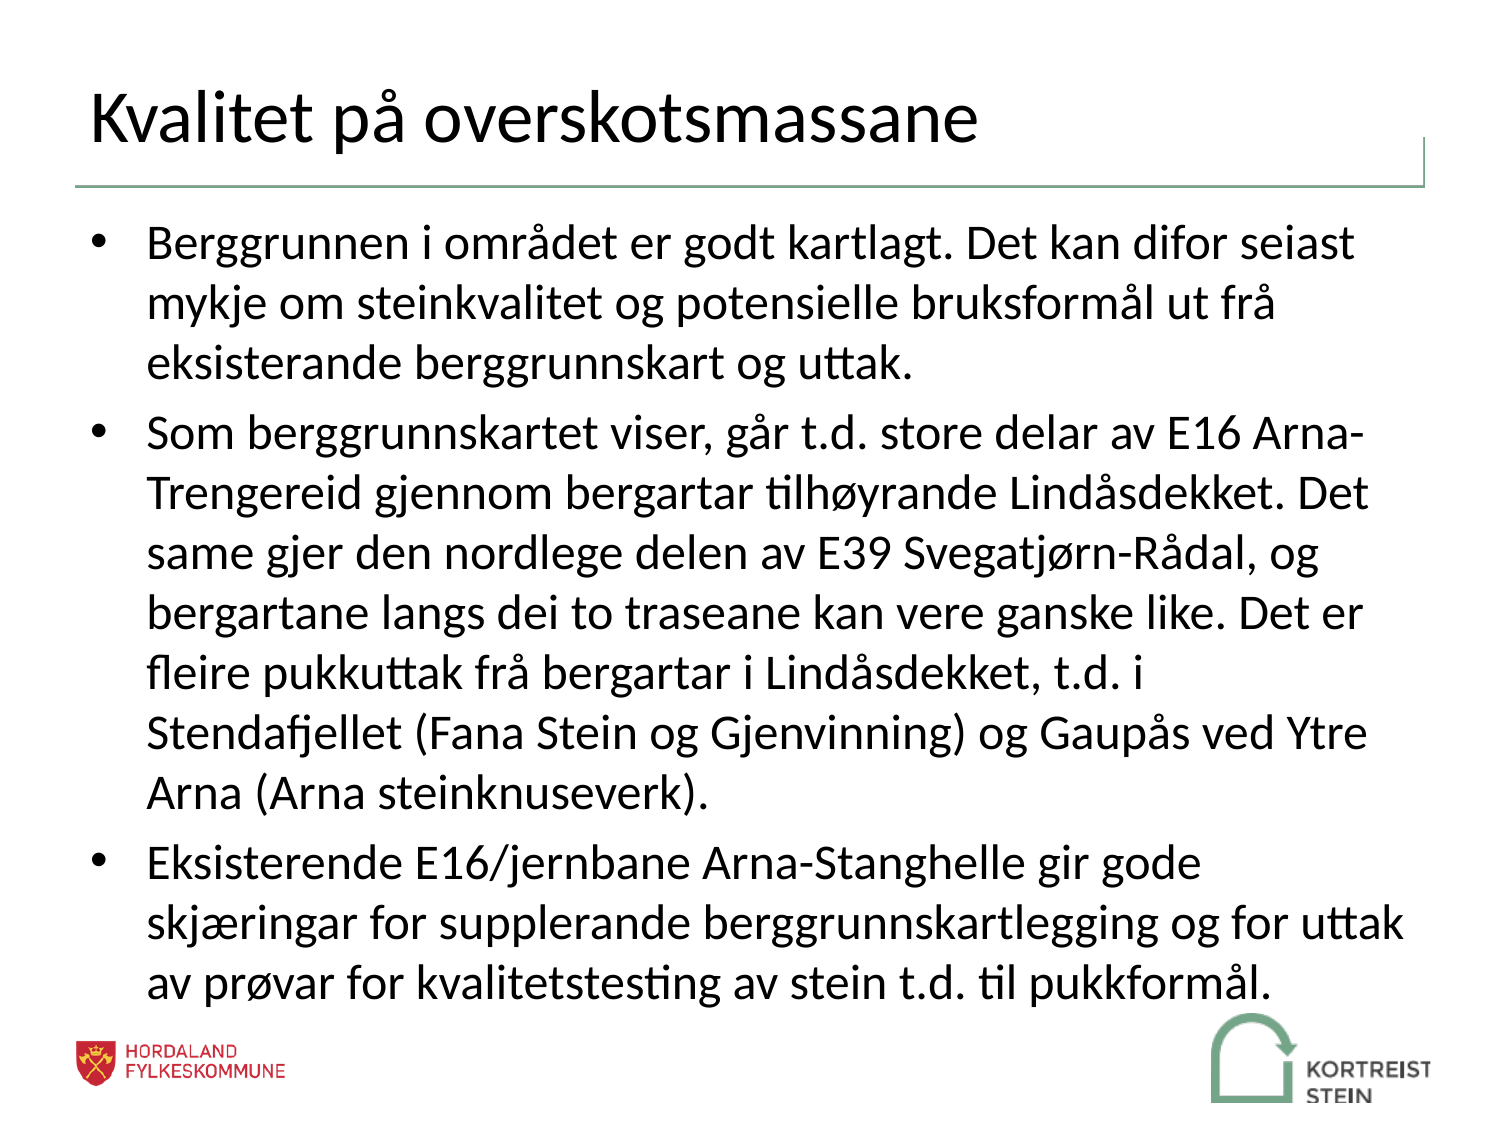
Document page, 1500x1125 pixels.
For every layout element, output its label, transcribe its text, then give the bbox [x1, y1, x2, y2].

picture [75, 1040, 285, 1087]
list Berggrunnen i området er godt kartlagt. Det kan difor seiast mykje om steinkvalitet og potensielle bruksformål ut frå eksisterande berggrunnskart og uttak. Som berggrunnskartet viser, går t.d. store delar av E16 Arna-Trengereid gjennom bergartar tilhøyrande Lindåsdekket. Det same gjer den nordlege delen av E39 Svegatjørn-Rådal, og bergartane langs dei to traseane kan vere ganske like. Det er fleire pukkuttak frå bergartar i Lindåsdekket, t.d. i Stendafjellet (Fana Stein og Gjenvinning) og Gaupås ved Ytre Arna (Arna steinknuseverk). Eksisterende E16/jernbane Arna-Stanghelle gir gode skjæringar for supplerande berggrunnskartlegging og for uttak av prøvar for kvalitetstesting av stein t.d. til pukkformål. [75, 202, 1425, 992]
title Kvalitet på overskotsmassane [75, 45, 1425, 181]
